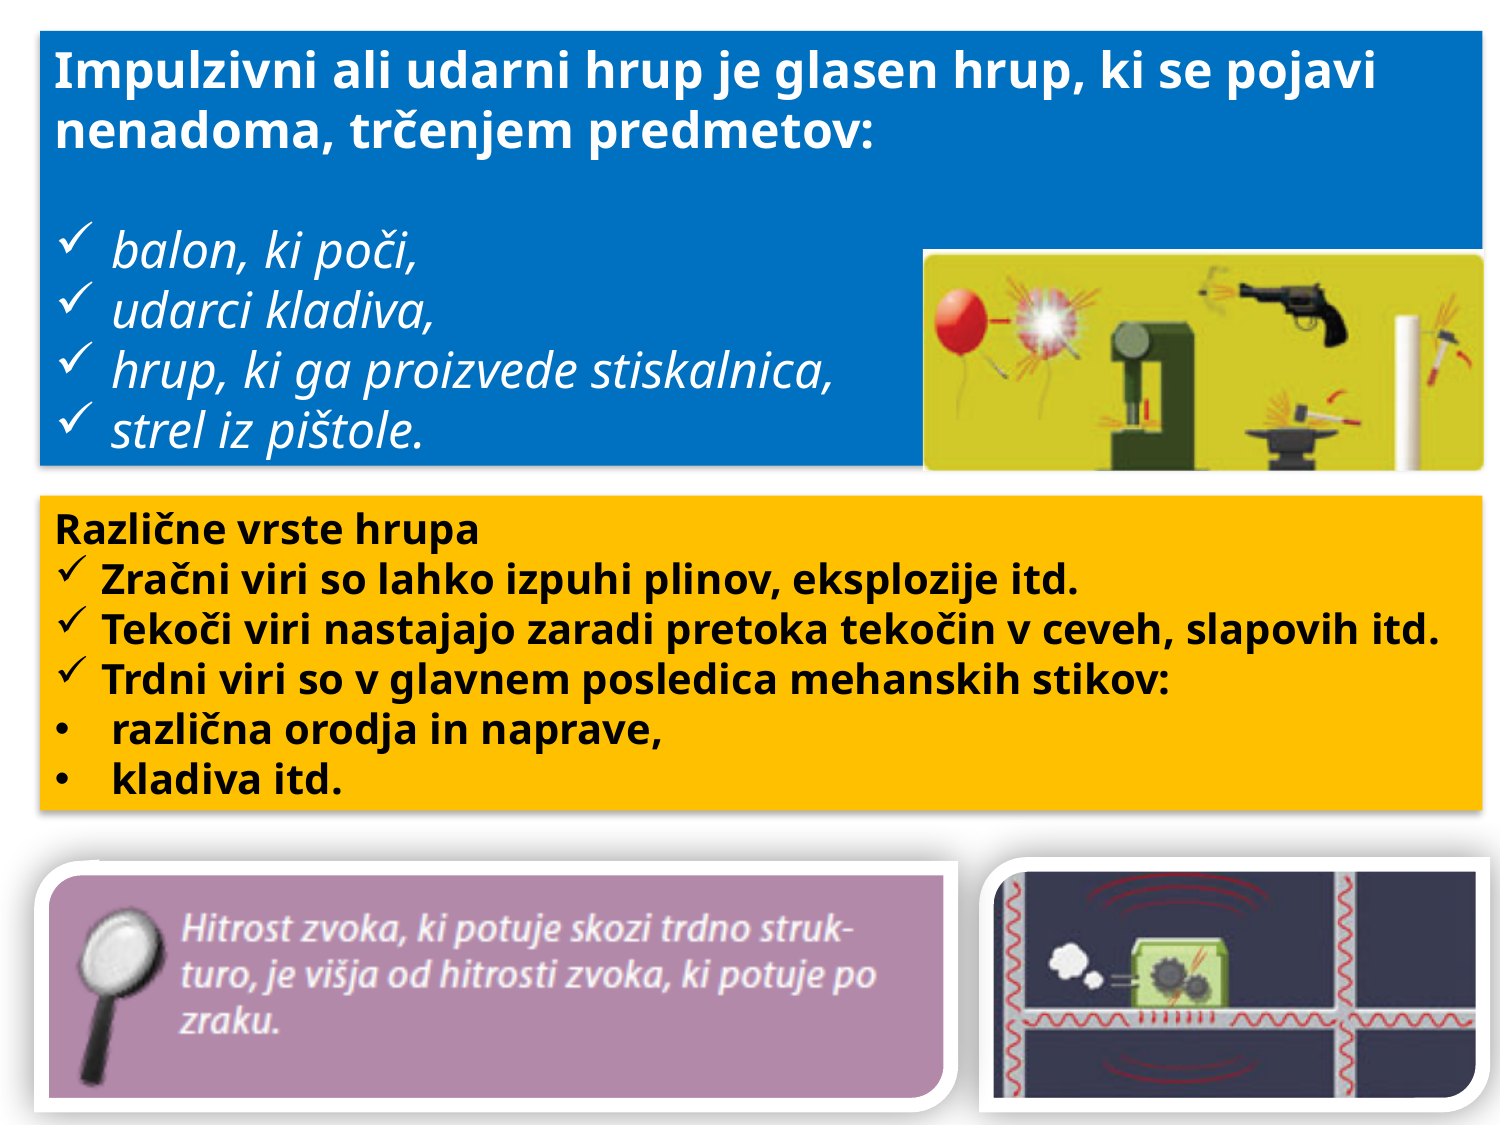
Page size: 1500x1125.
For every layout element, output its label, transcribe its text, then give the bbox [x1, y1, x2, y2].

picture [922, 249, 1485, 471]
picture [986, 864, 1484, 1106]
text_box Različne vrste hrupa Zračni viri so lahko izpuhi plinov, eksplozije itd. Tekoči viri nastajajo zaradi pretoka tekočin v ceveh, slapovih itd. Trdni viri so v glavnem posledica mehanskih stikov: različna orodja in naprave, kladiva itd. [40, 495, 1483, 811]
picture [41, 867, 951, 1106]
text_box Impulzivni ali udarni hrup je glasen hrup, ki se pojavi nenadoma, trčenjem predmetov: balon, ki poči, udarci kladiva, hrup, ki ga proizvede stiskalnica, strel iz pištole. [40, 30, 1483, 466]
